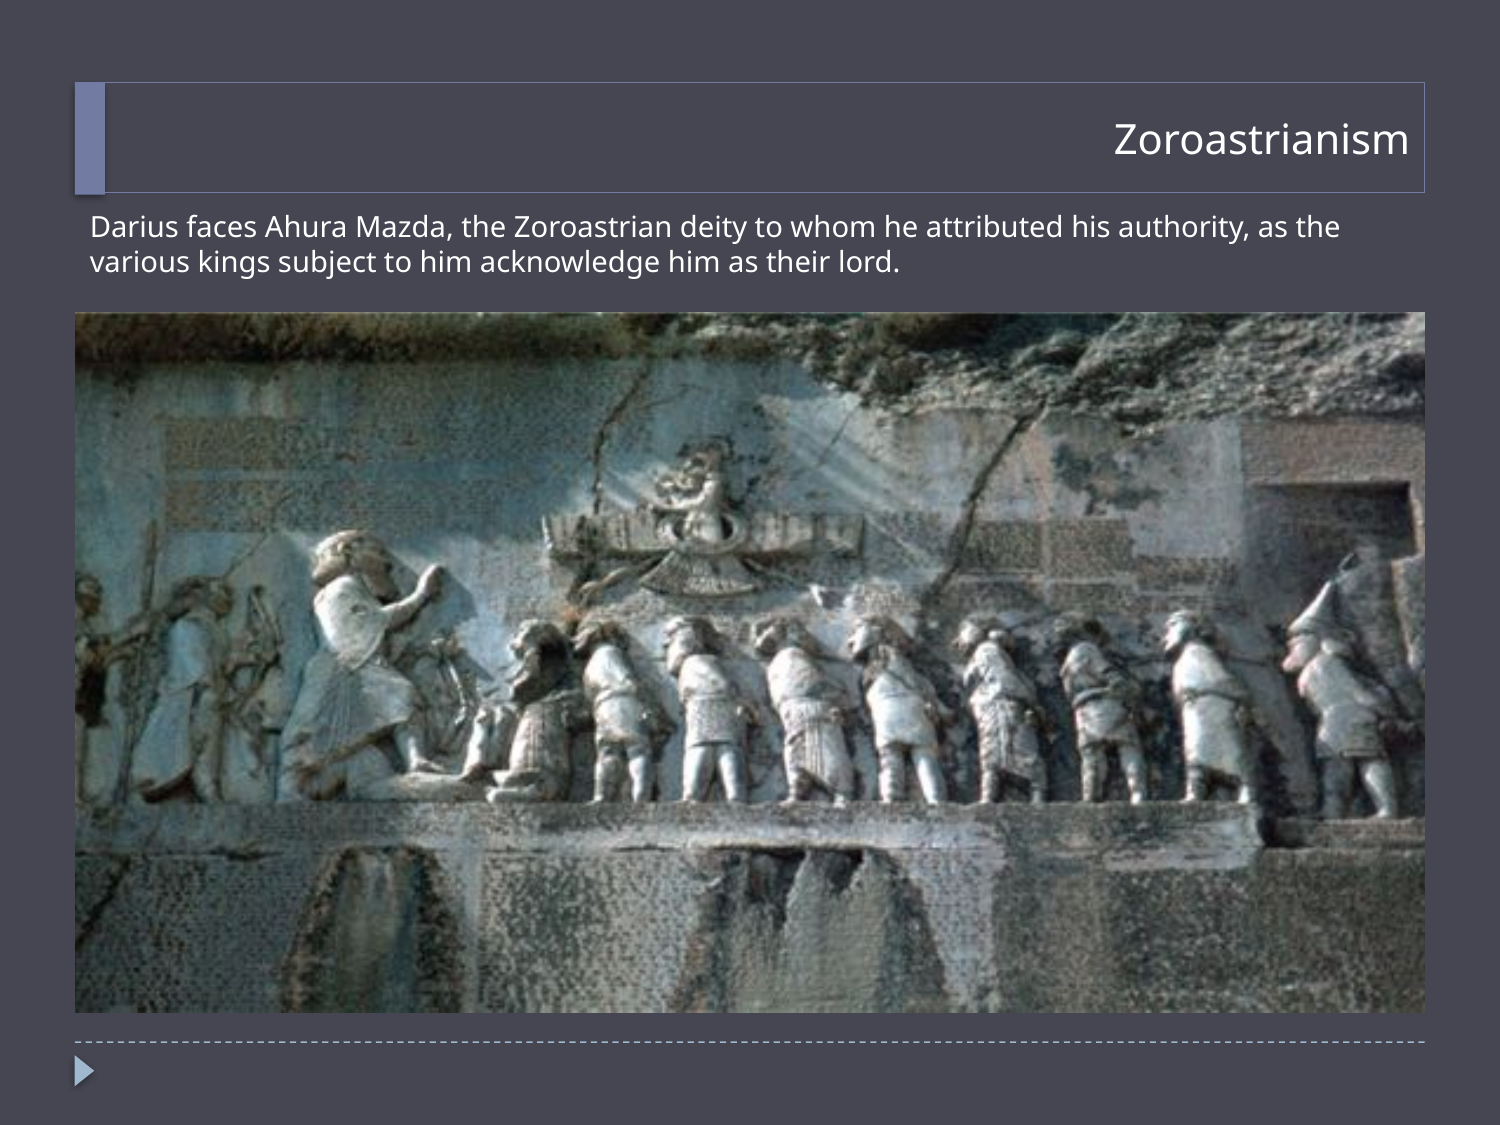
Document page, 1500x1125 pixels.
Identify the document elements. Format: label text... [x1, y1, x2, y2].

list Darius faces Ahura Mazda, the Zoroastrian deity to whom he attributed his authority, as the various kings subject to him acknowledge him as their lord. [75, 200, 1425, 288]
title Zoroastrianism [75, 82, 1425, 193]
picture [74, 312, 1426, 1014]
